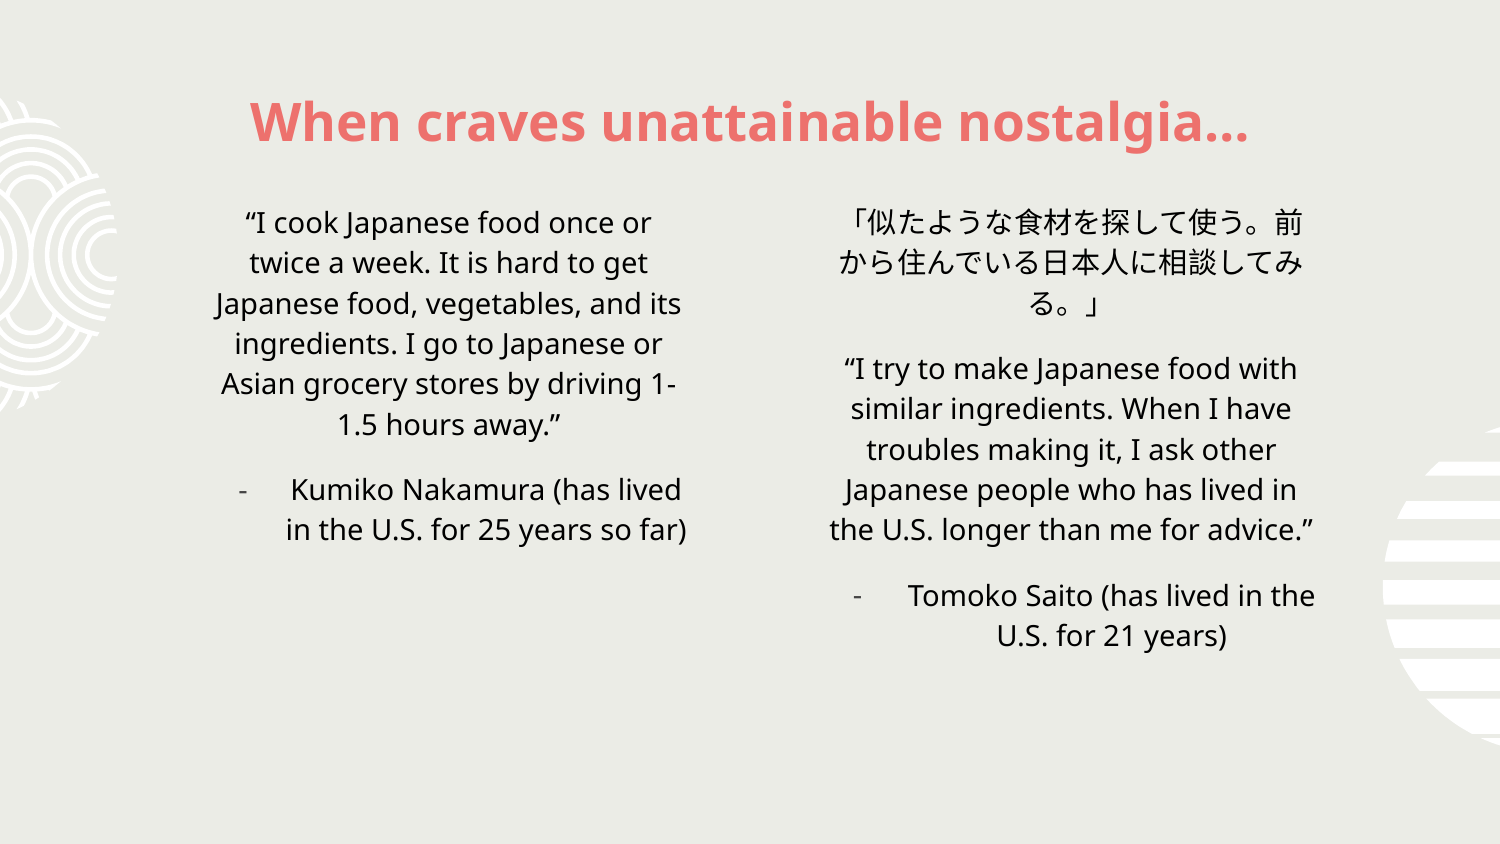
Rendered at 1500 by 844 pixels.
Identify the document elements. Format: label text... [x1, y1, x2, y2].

title When craves unattainable nostalgia… [116, 72, 1383, 167]
subtitle 「似たような食材を探して使う。前から住んでいる日本人に相談してみる。」 “I try to make Japanese food with similar ingredients. When I have troubles making it, I ask other Japanese people who has lived in the U.S. longer than me for advice.” Tomoko Saito (has lived in the U.S. for 21 years) [811, 184, 1332, 683]
subtitle “I cook Japanese food once or twice a week. It is hard to get Japanese food, vegetables, and its ingredients. I go to Japanese or Asian grocery stores by driving 1-1.5 hours away.” Kumiko Nakamura (has lived in the U.S. for 25 years so far) [193, 184, 705, 574]
